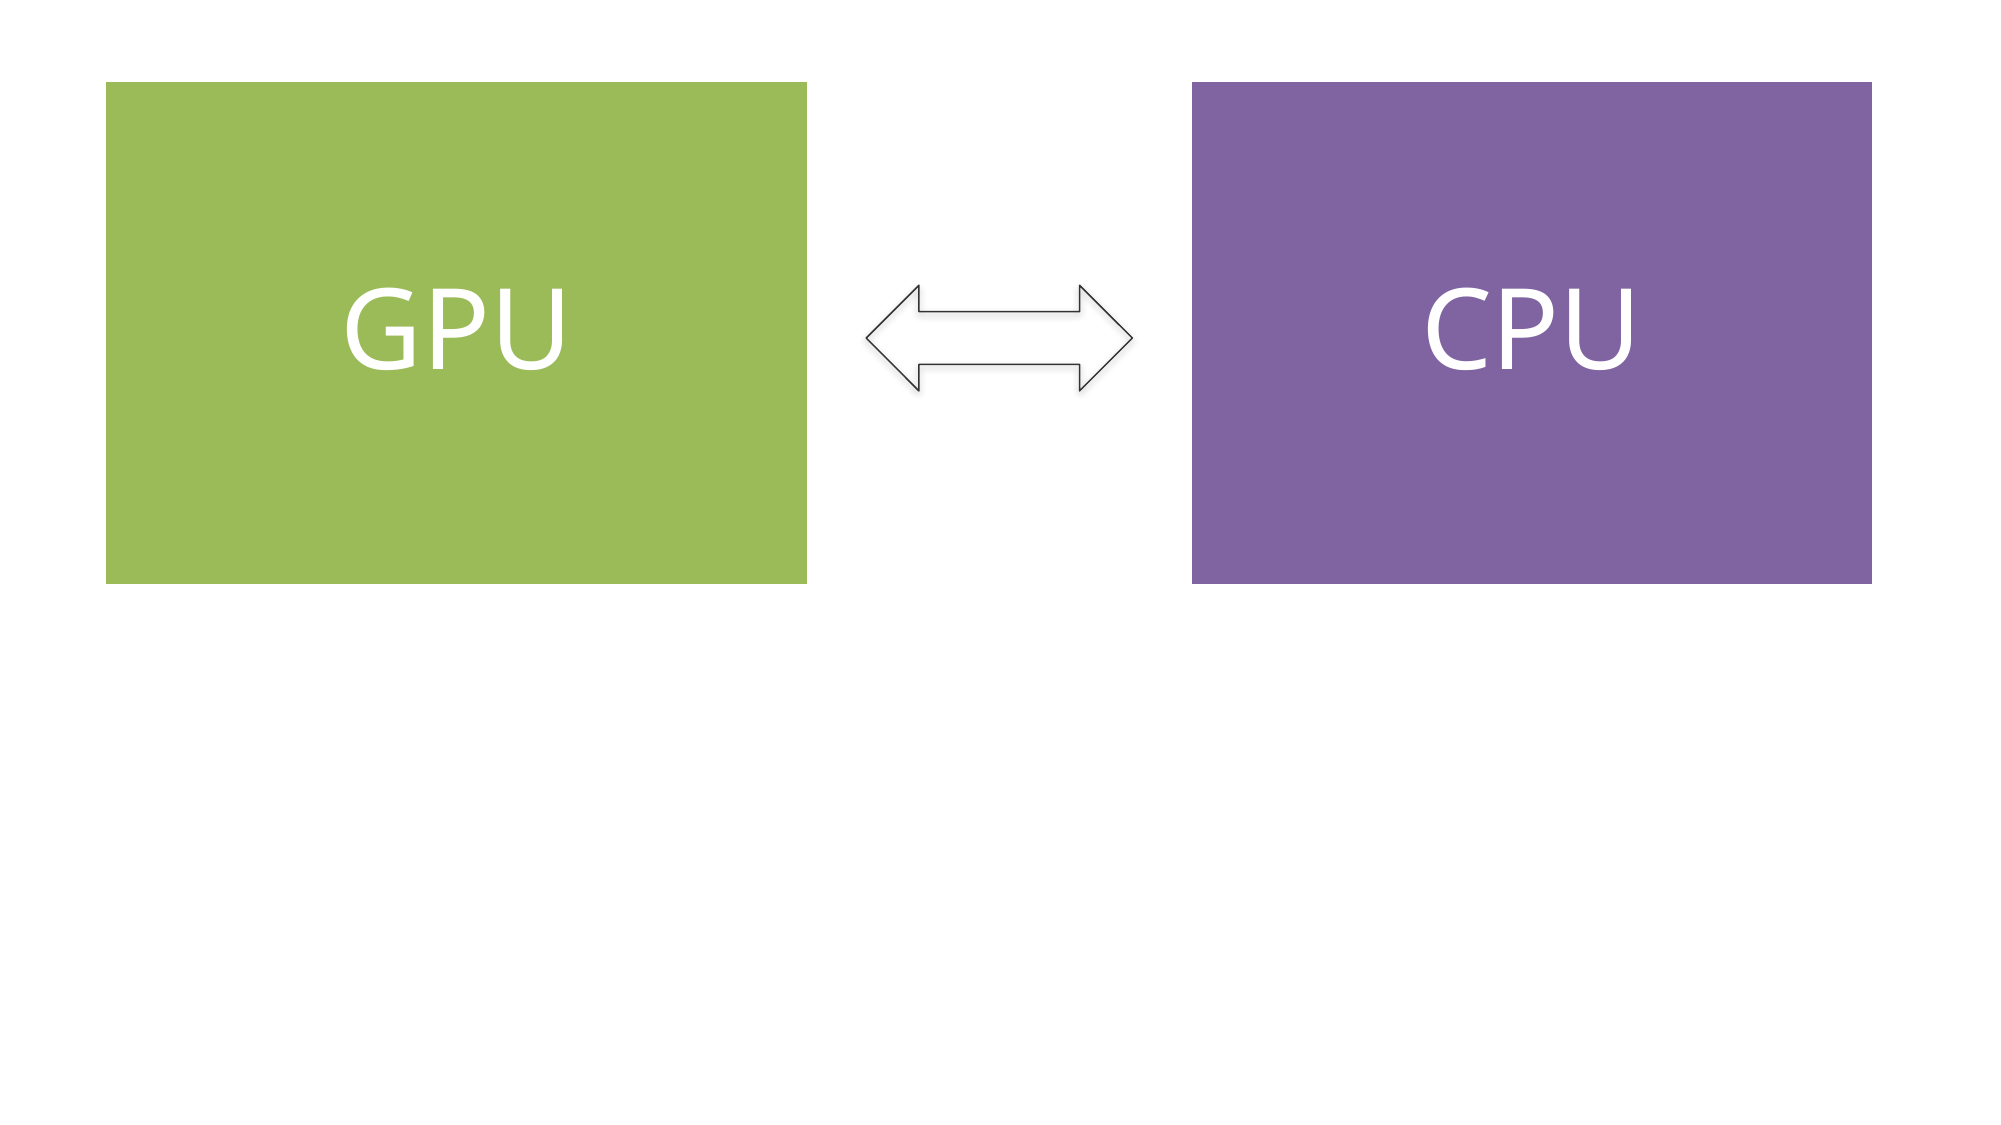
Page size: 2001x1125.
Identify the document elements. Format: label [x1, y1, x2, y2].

text_box [103, 80, 1875, 587]
